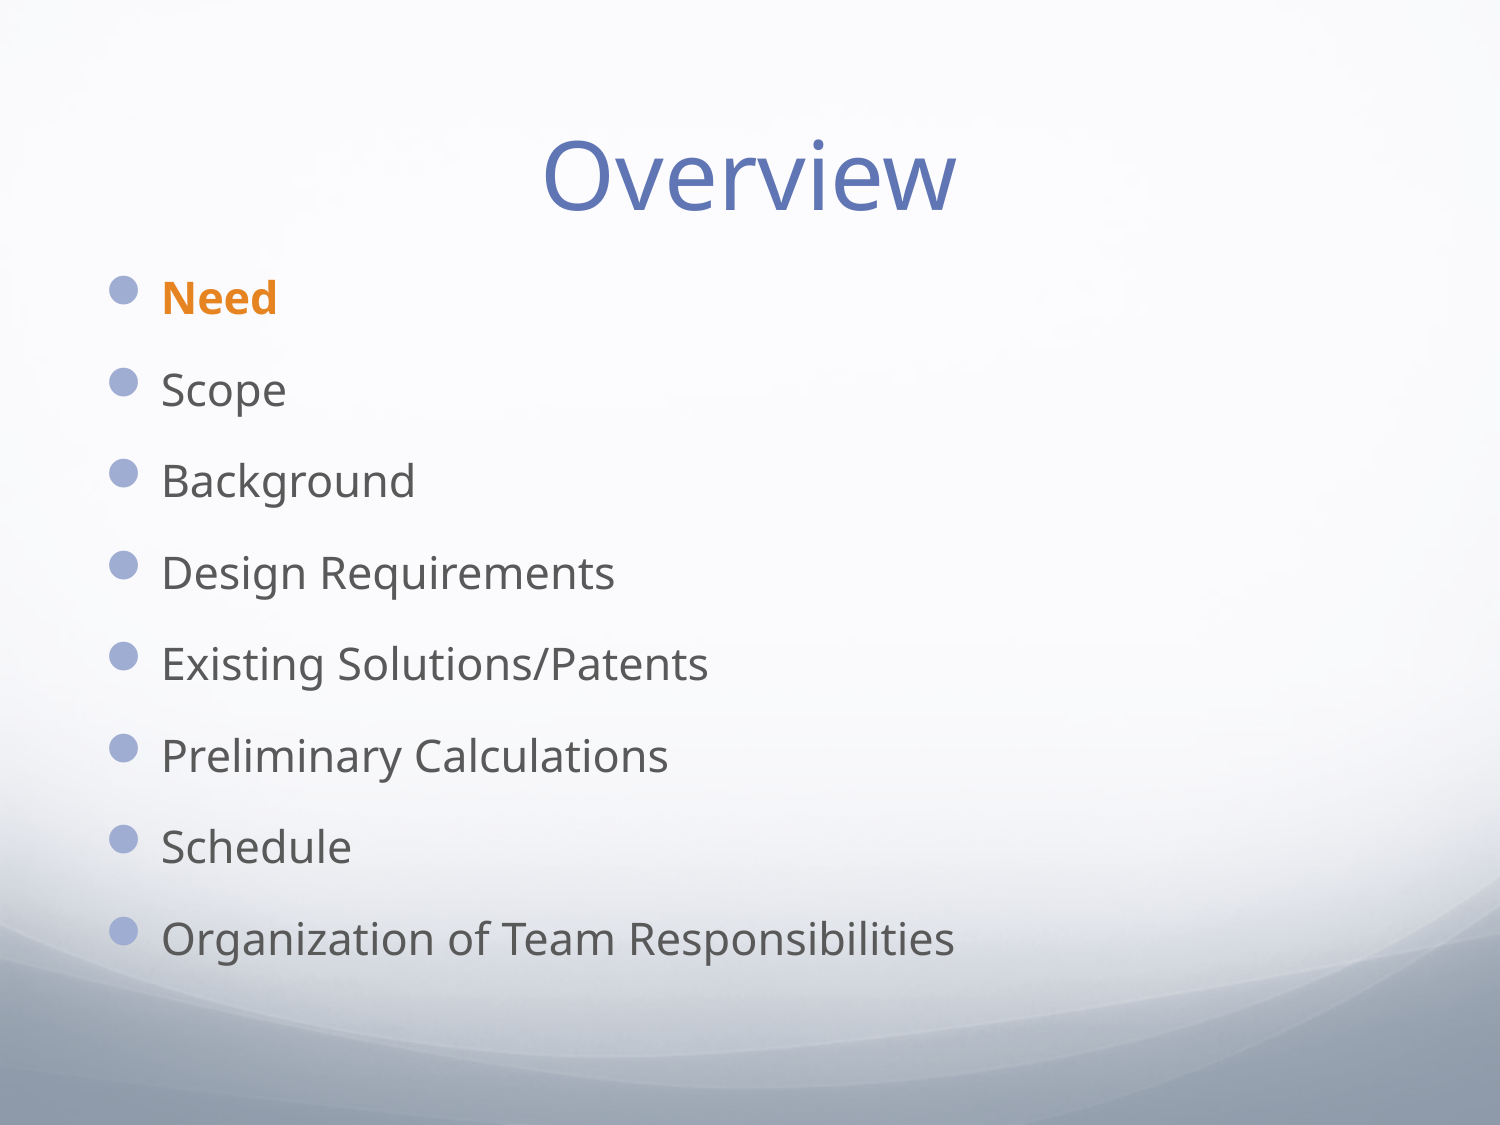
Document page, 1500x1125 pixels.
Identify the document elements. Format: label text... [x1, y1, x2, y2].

list Need Scope Background Design Requirements Existing Solutions/Patents Preliminary Calculations Schedule Organization of Team Responsibilities [90, 262, 1410, 975]
title Overview [90, 17, 1410, 237]
